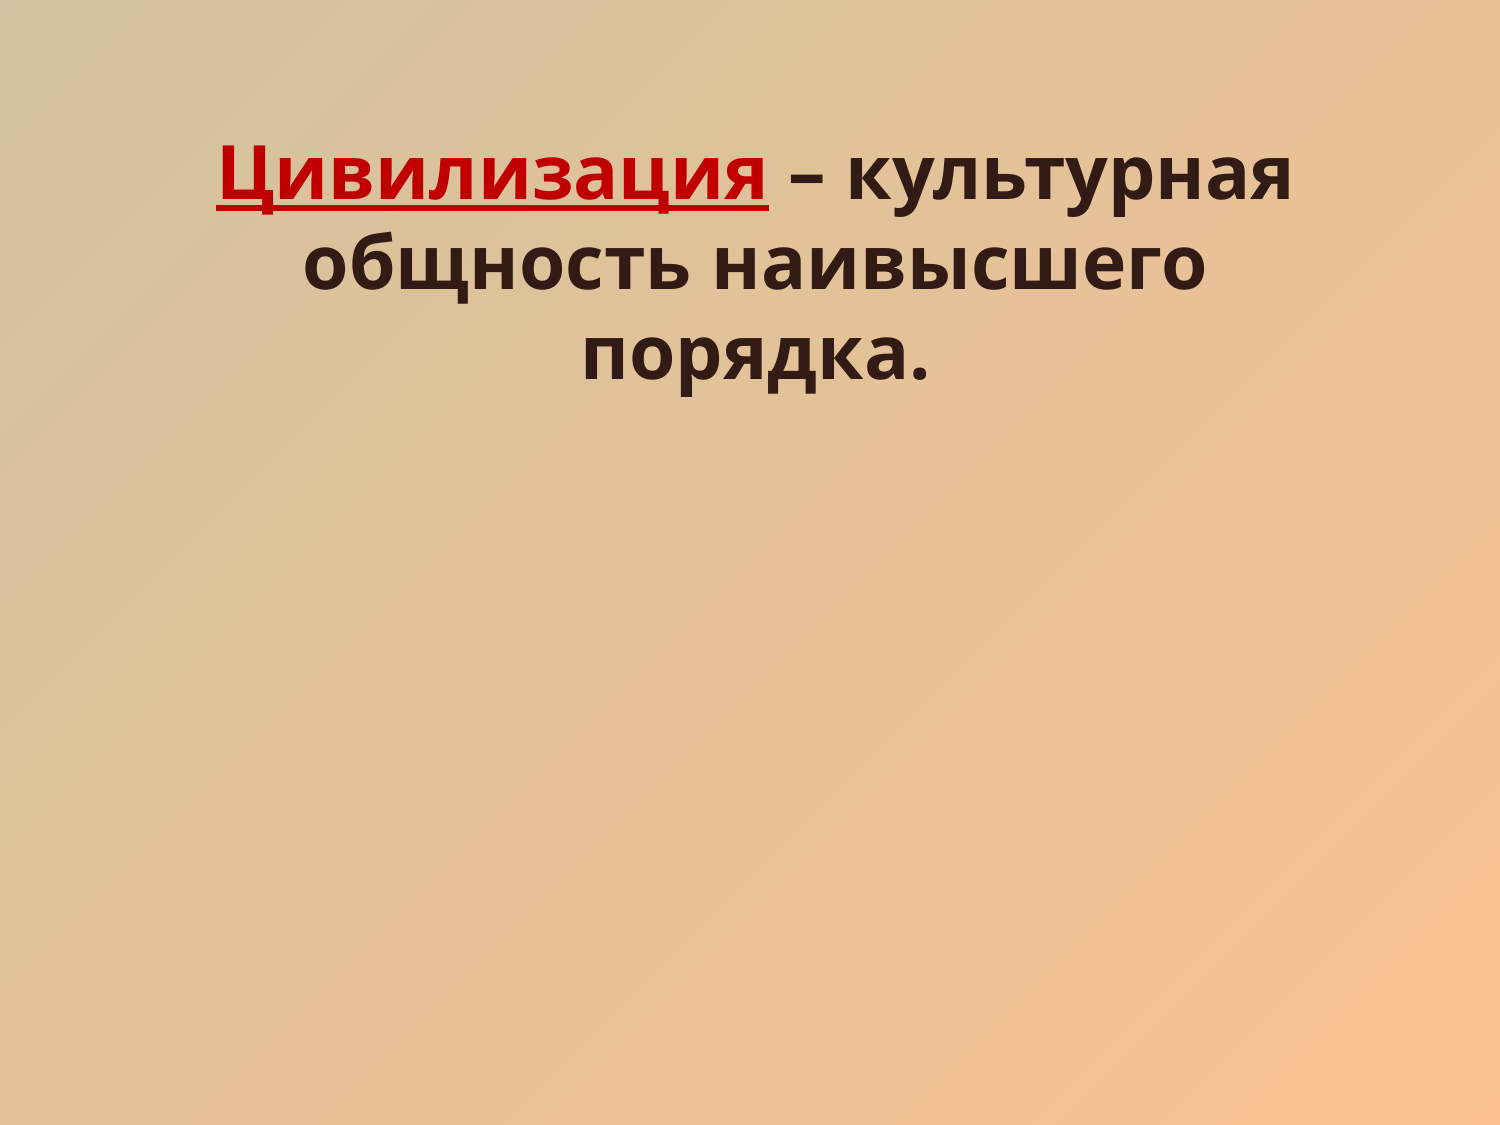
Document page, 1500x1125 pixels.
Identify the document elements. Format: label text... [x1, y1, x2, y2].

text_box Цивилизация – культурная общность наивысшего порядка. [140, 117, 1371, 402]
